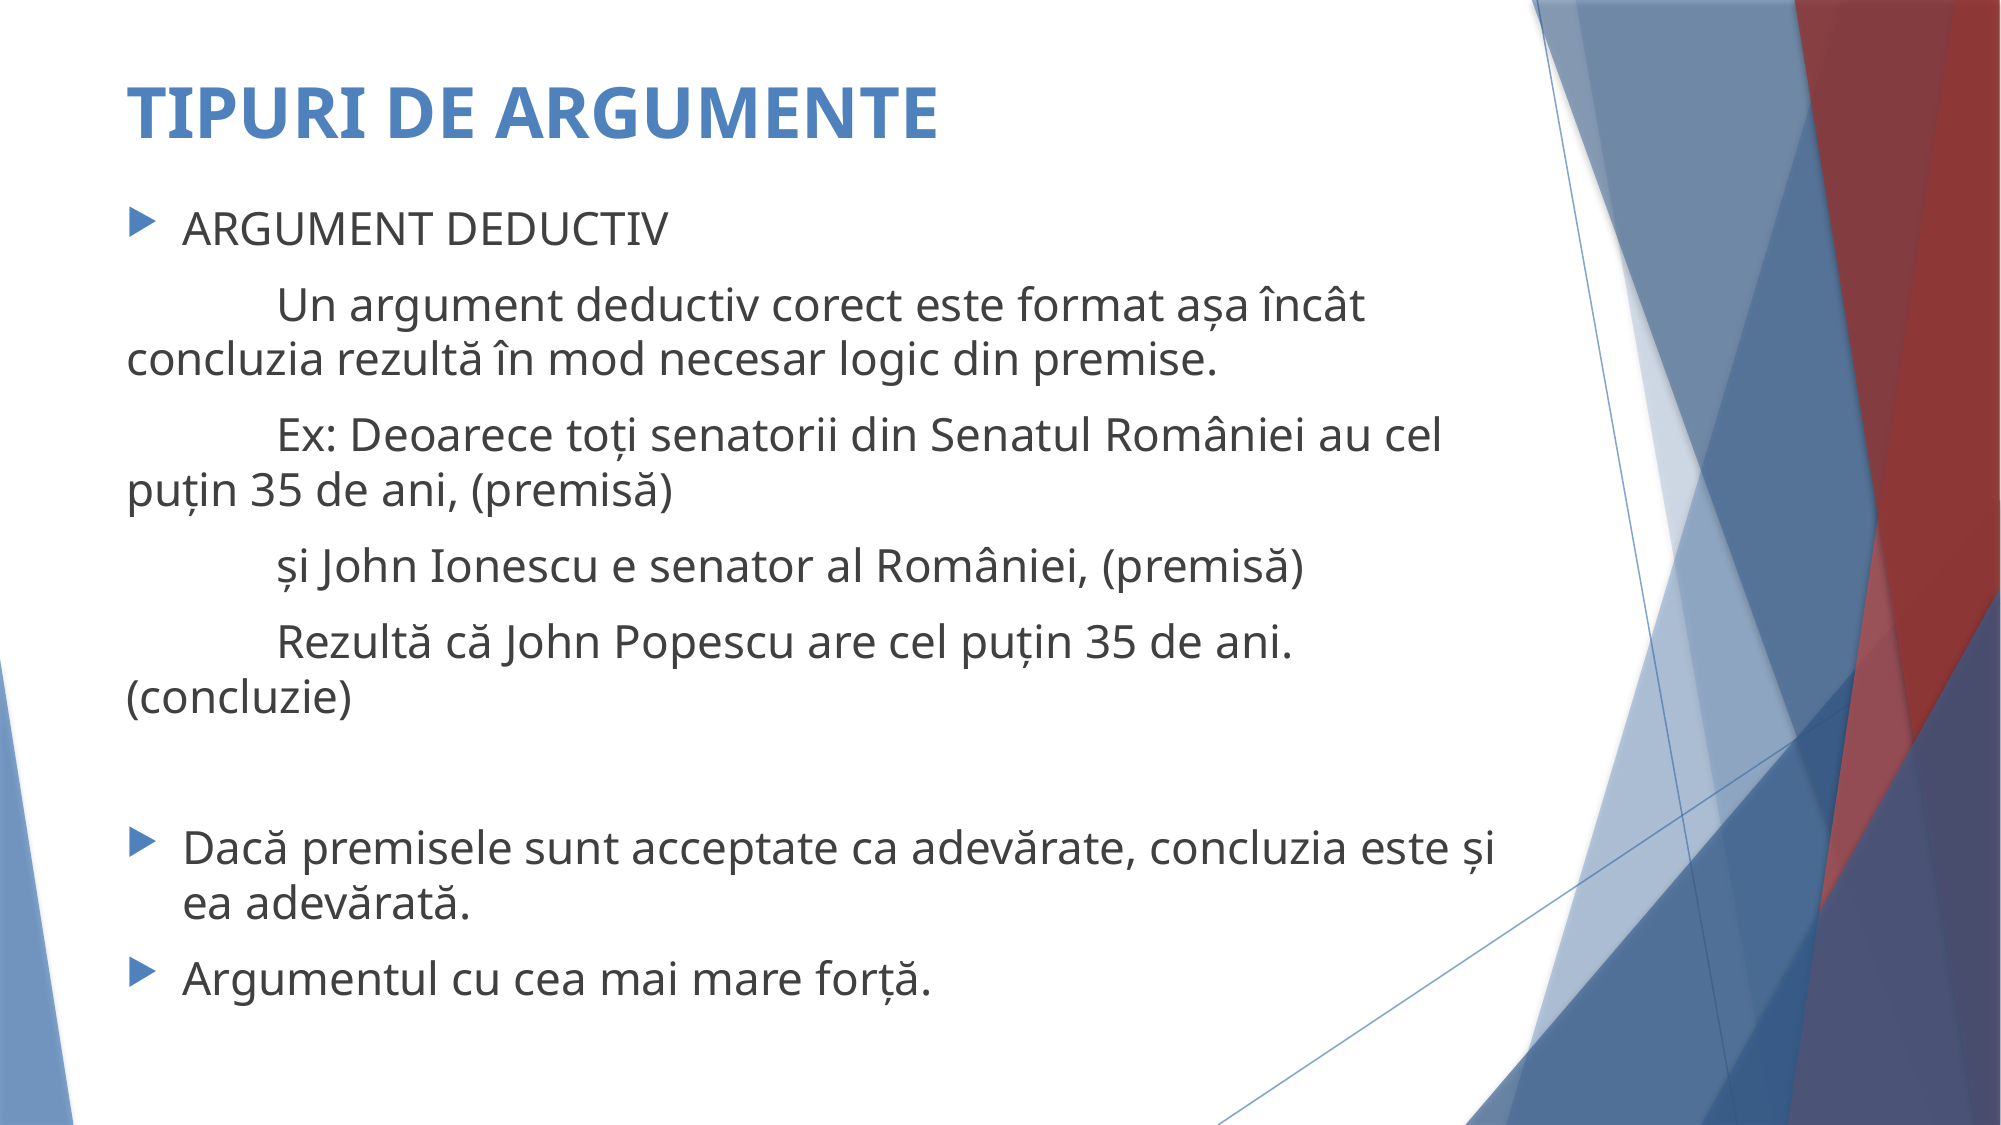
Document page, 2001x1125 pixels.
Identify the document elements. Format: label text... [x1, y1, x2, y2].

title TIPURI DE ARGUMENTE [111, 59, 1568, 294]
list ARGUMENT DEDUCTIV Un argument deductiv corect este format așa încât concluzia rezultă în mod necesar logic din premise. Ex: Deoarece toți senatorii din Senatul României au cel puțin 35 de ani, (premisă) și John Ionescu e senator al României, (premisă) Rezultă că John Popescu are cel puțin 35 de ani. (concluzie) Dacă premisele sunt acceptate ca adevărate, concluzia este și ea adevărată. Argumentul cu cea mai mare forță. [111, 191, 1522, 1040]
